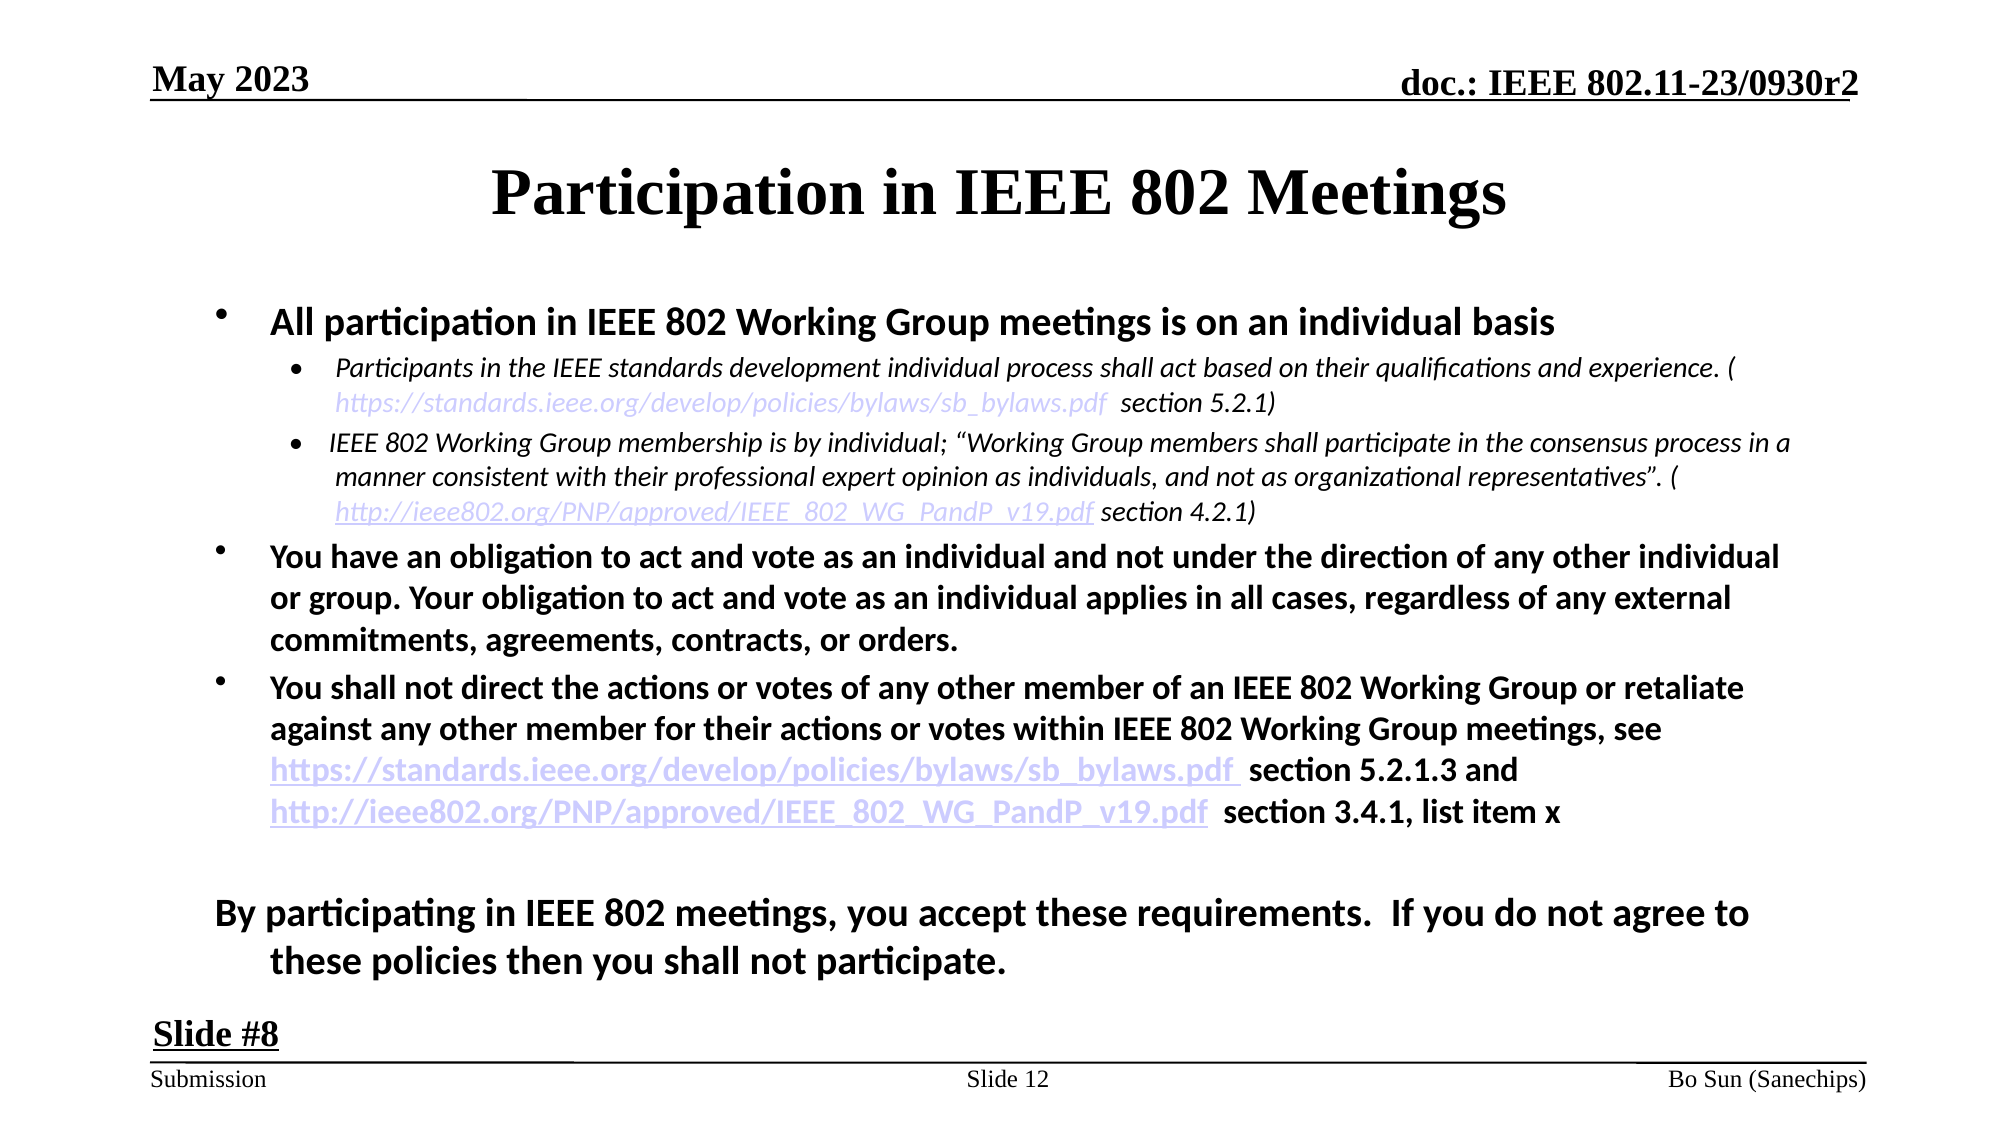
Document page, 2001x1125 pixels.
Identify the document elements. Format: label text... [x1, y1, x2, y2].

text_box Slide #8 [138, 1001, 295, 1062]
text_box Participation in IEEE 802 Meetings [362, 100, 1638, 276]
text_box All participation in IEEE 802 Working Group meetings is on an individual basis • Participants in the IEEE standards development individual process shall act based on their qualifications and experience. (https://standards.ieee.org/develop/policies/bylaws/sb_bylaws.pdf section 5.2.1) • IEEE 802 Working Group membership is by individual; “Working Group members shall participate in the consensus process in a manner consistent with their professional expert opinion as individuals, and not as organizational representatives”. (http://ieee802.org/PNP/approved/IEEE_802_WG_PandP_v19.pdf section 4.2.1) You have an obligation to act and vote as an individual and not under the direction of any other individual or group. Your obligation to act and vote as an individual applies in all cases, regardless of any external commitments, agreements, contracts, or orders. You shall not direct the actions or votes of any other member of an IEEE 802 Working Group or retaliate against any other member for their actions or votes within IEEE 802 Working Group meetings, see https://standards.ieee.org/develop/policies/bylaws/sb_bylaws.pdf section 5.2.1.3 and http://ieee802.org/PNP/approved/IEEE_802_WG_PandP_v19.pdf section 3.4.1, list item x By participating in IEEE 802 meetings, you accept these requirements. If you do not agree to these policies then you shall not participate. [200, 287, 1813, 1002]
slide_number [152, 54, 563, 100]
slide_number Slide 12 [949, 1061, 1067, 1123]
footer Bo Sun (Sanechips) [1169, 1061, 1867, 1093]
